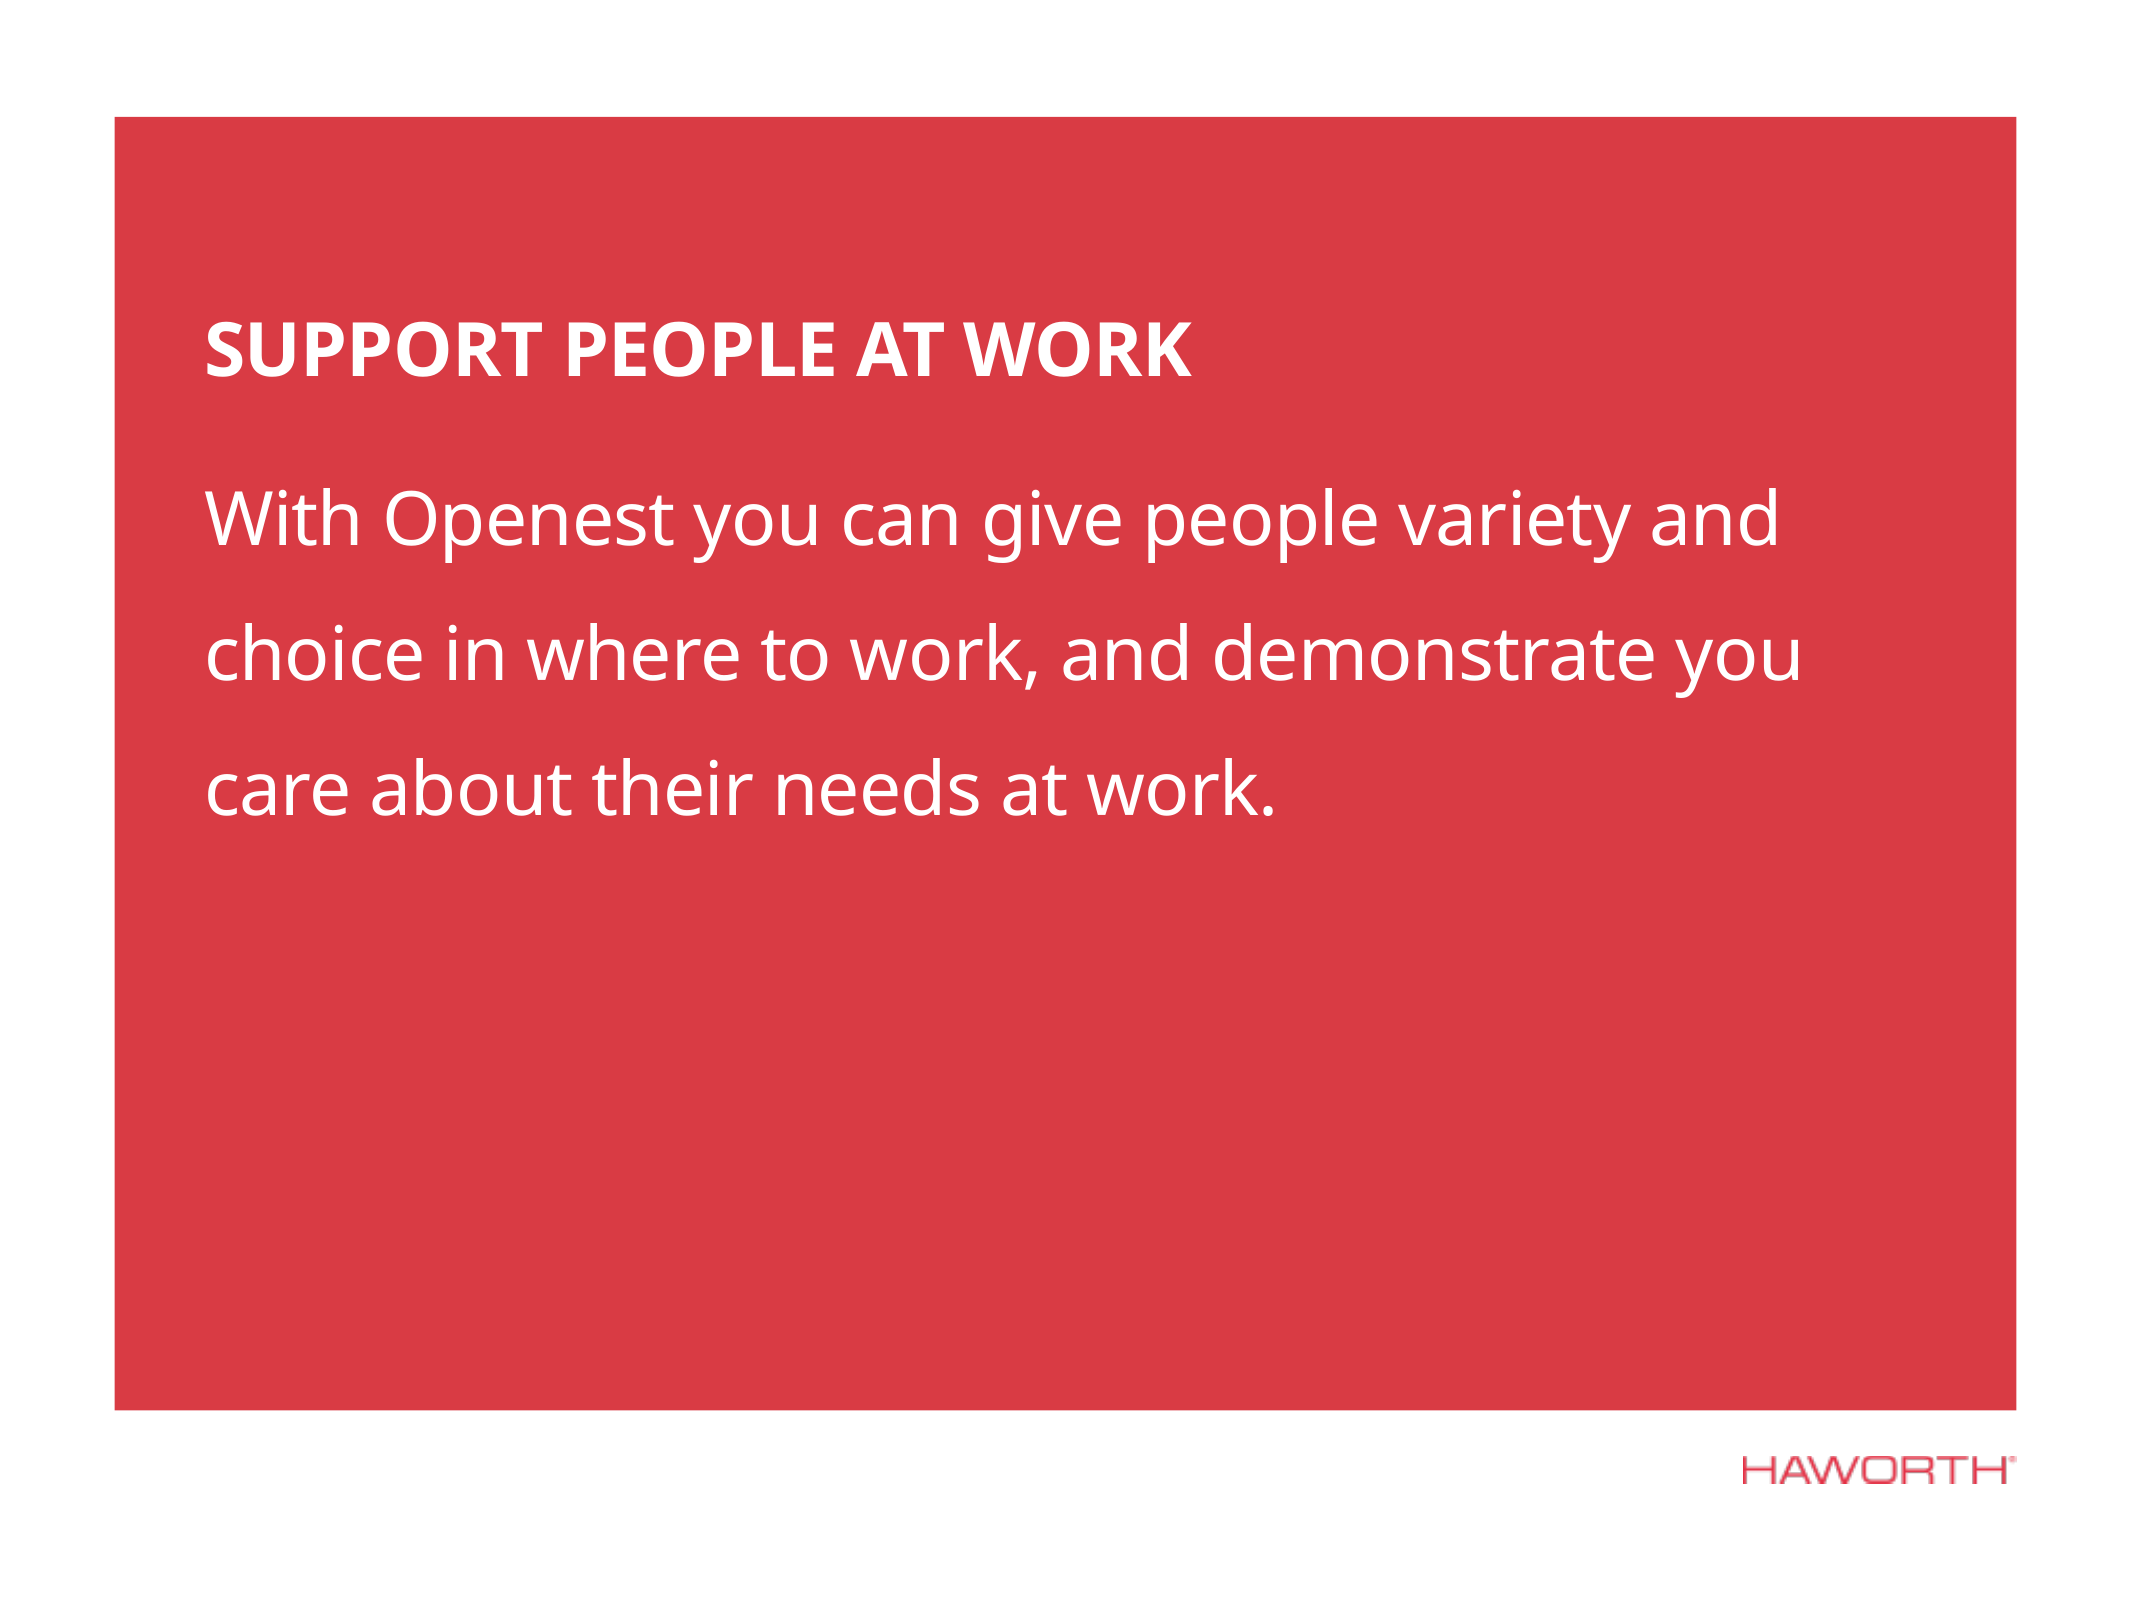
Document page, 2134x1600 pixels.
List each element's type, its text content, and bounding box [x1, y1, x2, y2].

text_box SUPPORT PEOPLE AT WORK With Openest you can give people variety and choice in where to work, and demonstrate you care about their needs at work. [204, 256, 1900, 999]
picture [1743, 1456, 2017, 1484]
